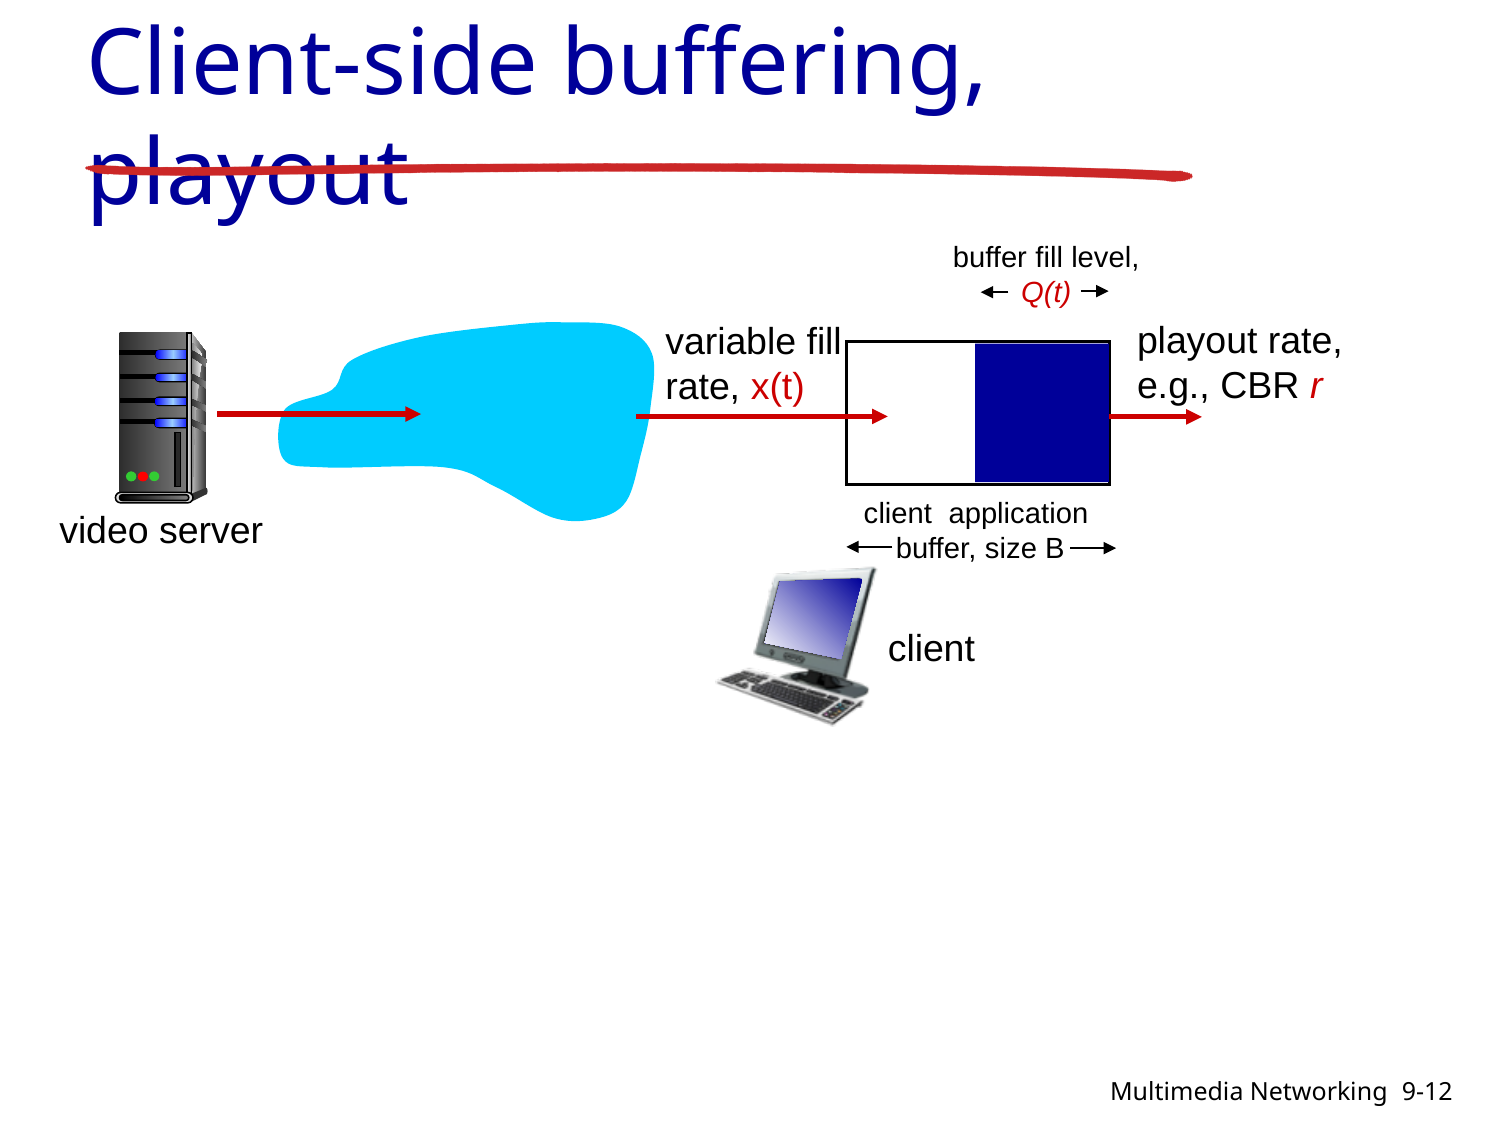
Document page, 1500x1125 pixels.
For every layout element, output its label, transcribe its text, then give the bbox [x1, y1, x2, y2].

text_box playout rate, e.g., CBR r [1122, 308, 1358, 414]
text_box [846, 341, 1110, 485]
slide_number 9-12 [1387, 1068, 1500, 1113]
text_box client application buffer, size B [844, 486, 1117, 572]
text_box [678, 561, 881, 738]
text_box [278, 322, 650, 522]
text_box client [885, 616, 991, 677]
text_box video server [44, 499, 279, 559]
text_box buffer fill level, Q(t) [929, 231, 1164, 316]
footer Multimedia Networking [1079, 1067, 1403, 1110]
title Client-side buffering, playout [71, 18, 1347, 207]
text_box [115, 332, 208, 504]
text_box variable fill rate, x(t) [650, 309, 868, 415]
text_box [975, 343, 1109, 483]
picture [80, 158, 1206, 187]
